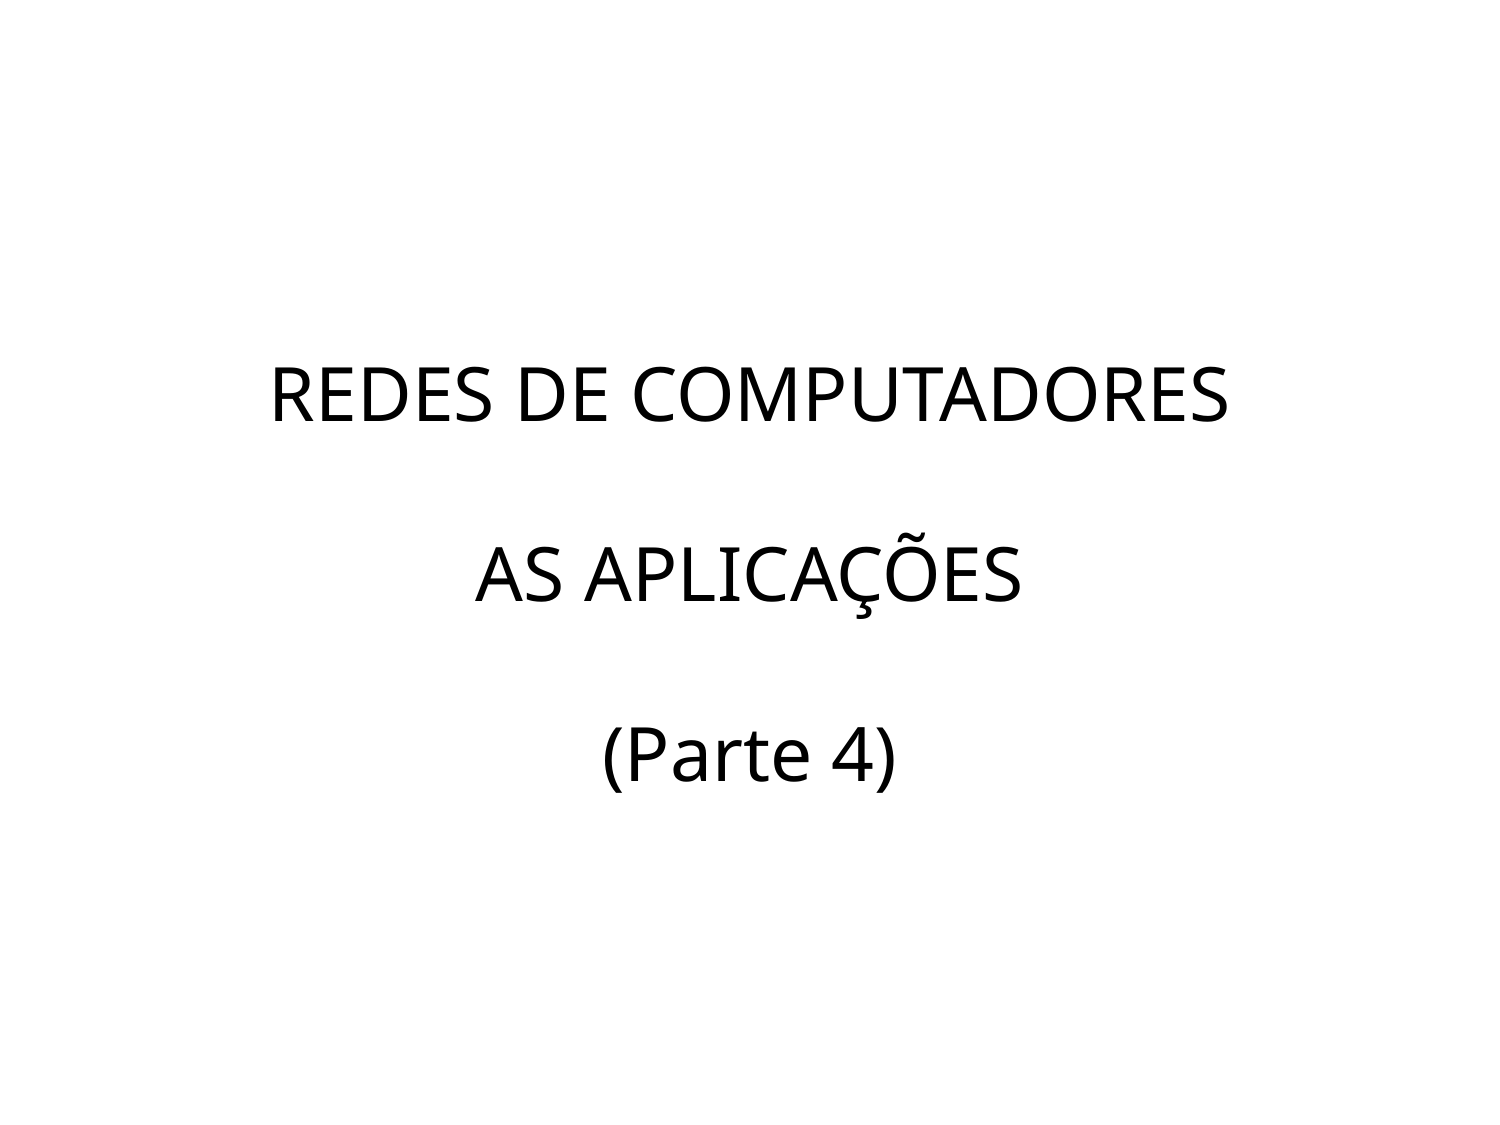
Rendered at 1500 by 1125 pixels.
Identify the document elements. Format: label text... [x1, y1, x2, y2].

title REDES DE COMPUTADORES AS APLICAÇÕES (Parte 4) [112, 285, 1388, 859]
